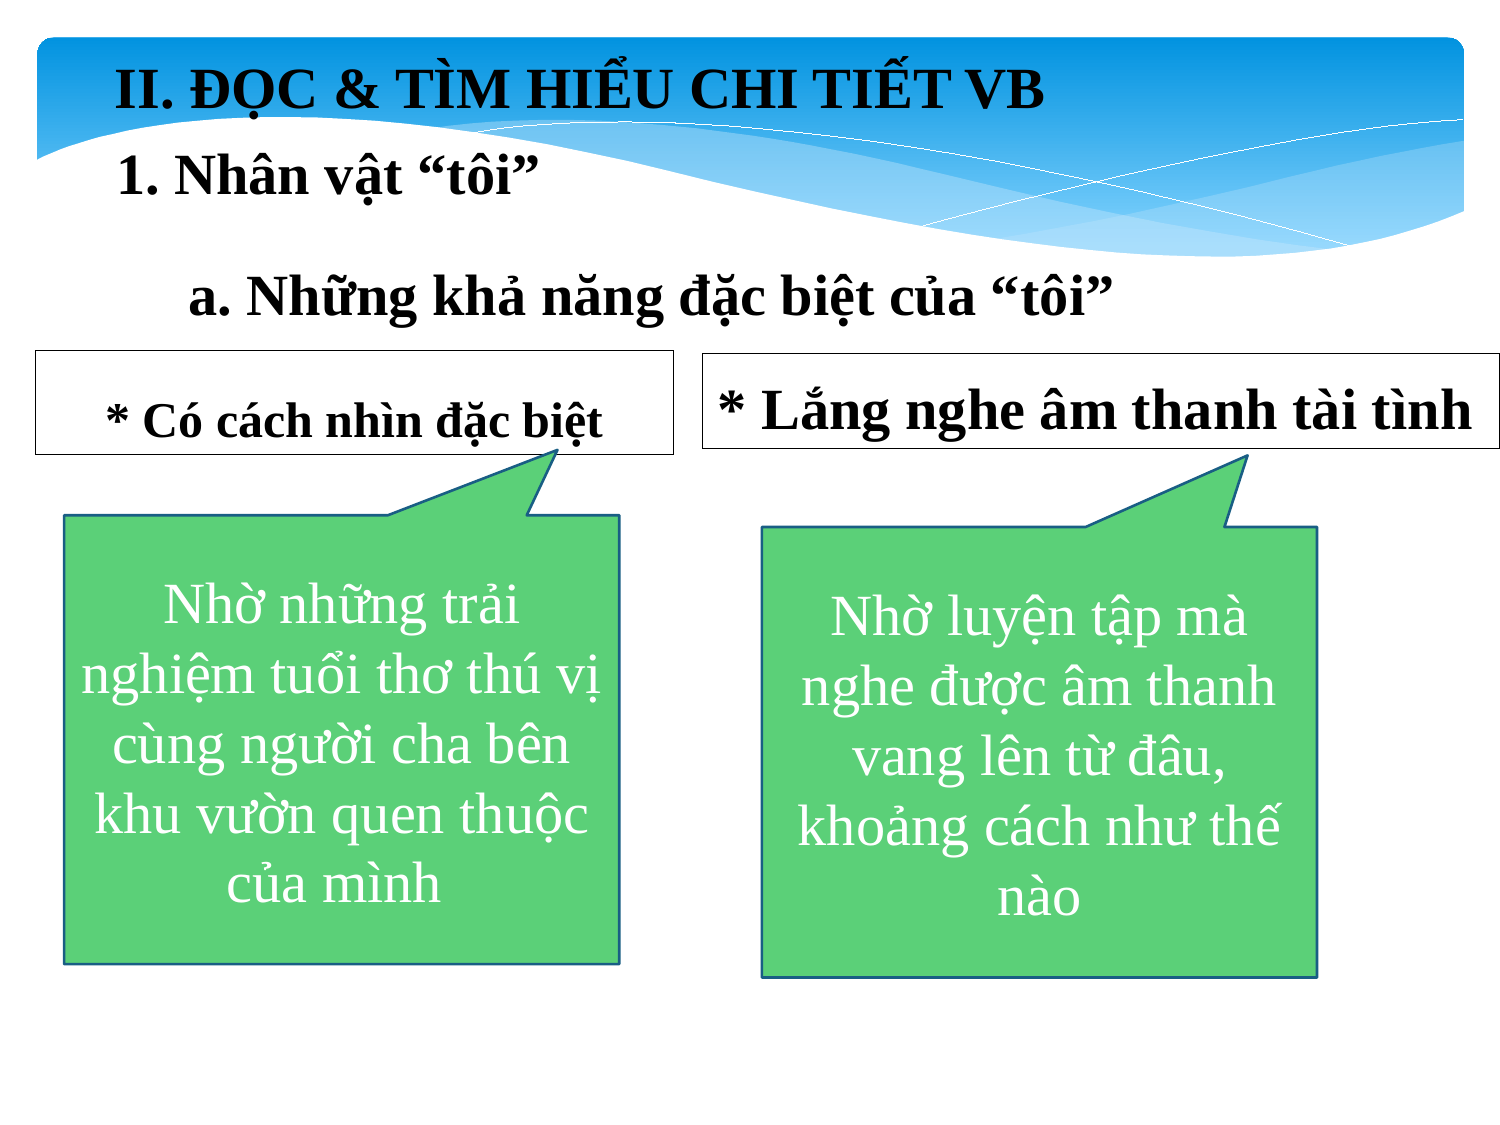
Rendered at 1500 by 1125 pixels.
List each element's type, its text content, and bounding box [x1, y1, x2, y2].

text_box Nhờ những trải nghiệm tuổi thơ thú vị cùng người cha bên khu vườn quen thuộc của mình [62, 448, 621, 966]
text_box * Có cách nhìn đặc biệt [35, 350, 674, 455]
text_box II. ĐỌC & TÌM HIỂU CHI TIẾT VB [100, 42, 1069, 128]
text_box Nhờ luyện tập mà nghe được âm thanh vang lên từ đâu, khoảng cách như thế nào [760, 454, 1319, 979]
text_box 1. Nhân vật “tôi” [101, 128, 1011, 214]
text_box * Lắng nghe âm thanh tài tình [702, 353, 1500, 449]
text_box a. Những khả năng đặc biệt của “tôi” [159, 214, 1211, 335]
